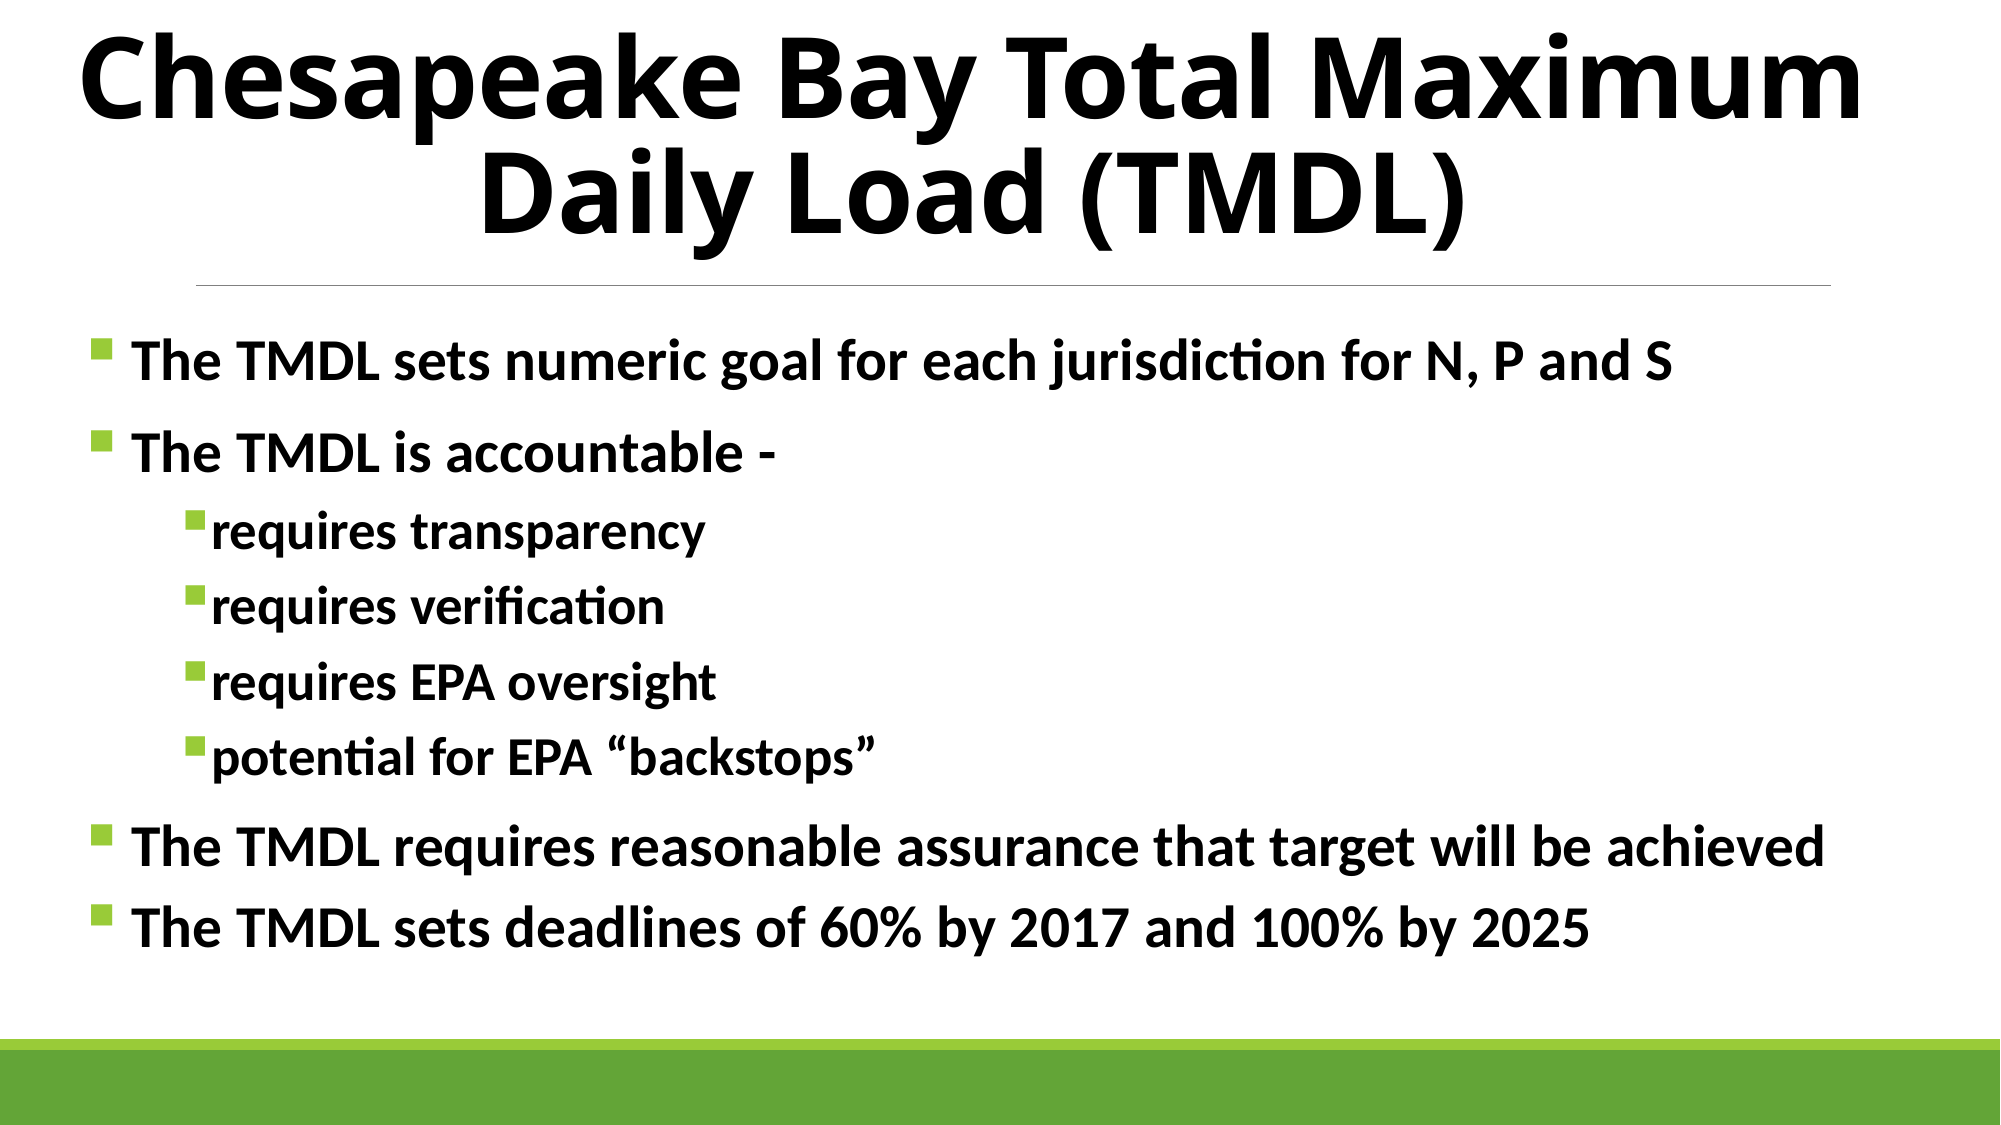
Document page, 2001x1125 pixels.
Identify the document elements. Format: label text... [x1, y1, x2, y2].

title Chesapeake Bay Total Maximum Daily Load (TMDL) [1675, 160, 1925, 322]
text_box [324, 117, 1675, 237]
text_box [324, 237, 1675, 947]
list The TMDL sets numeric goal for each jurisdiction for N, P and S The TMDL is accountable - requires transparency requires verification requires EPA oversight potential for EPA “backstops” The TMDL requires reasonable assurance that target will be achieved The TMDL sets deadlines of 60% by 2017 and 100% by 2025 [85, 322, 1925, 983]
title Chesapeake Bay Total Maximum Daily Load (TMDL) [19, 160, 324, 399]
